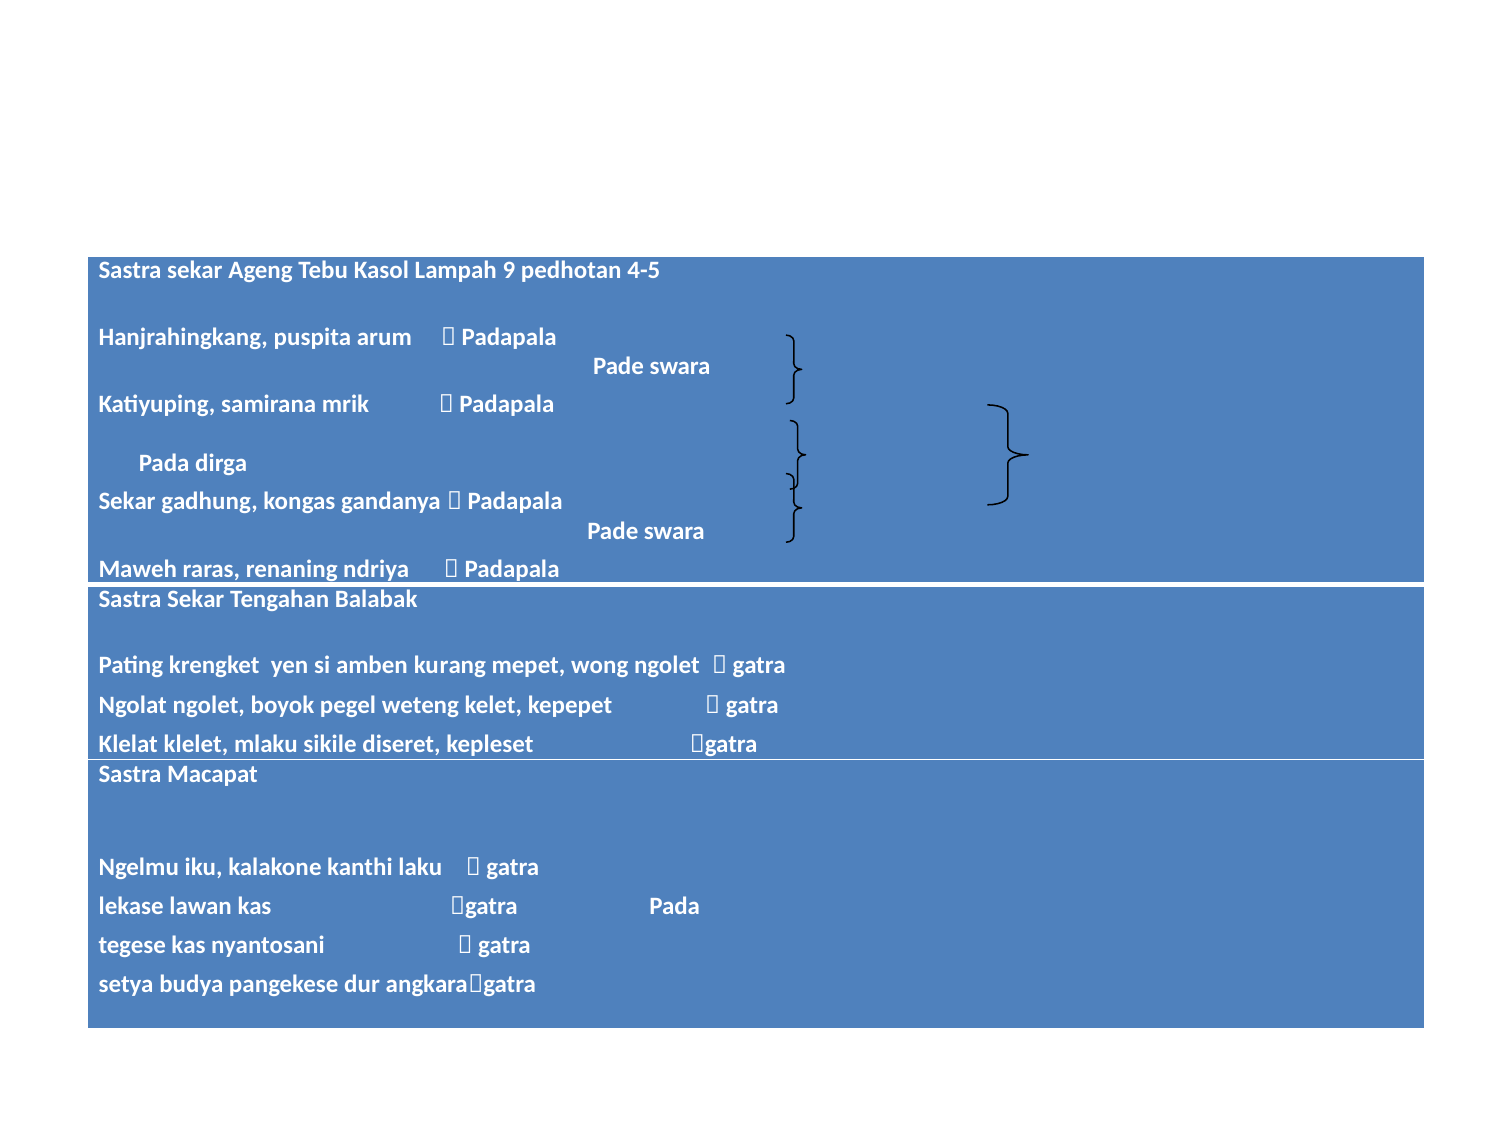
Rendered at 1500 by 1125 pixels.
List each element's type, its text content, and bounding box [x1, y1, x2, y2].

table_header Sastra sekar Ageng Tebu Kasol Lampah 9 pedhotan 4-5 Hanjrahingkang, puspita arum  Padapala Pade swara Katiyuping, samirana mrik  Padapala Pada dirga Sekar gadhung, kongas gandanya  Padapala Pade swara Maweh raras, renaning ndriya  Padapala [88, 257, 1424, 582]
text_box [789, 420, 806, 489]
table_cell Sastra Macapat Ngelmu iku, kalakone kanthi laku  gatra lekase lawan kas gatra Pada tegese kas nyantosani  gatra setya budya pangekese dur angkaragatra [88, 760, 1424, 1028]
text_box [785, 335, 802, 404]
text_box [785, 473, 802, 543]
text_box [987, 404, 1029, 505]
table_cell Sastra Sekar Tengahan Balabak Pating krengket yen si amben kurang mepet, wong ngolet  gatra Ngolat ngolet, boyok pegel weteng kelet, kepepet  gatra Klelat klelet, mlaku sikile diseret, kepleset gatra [88, 587, 1424, 759]
